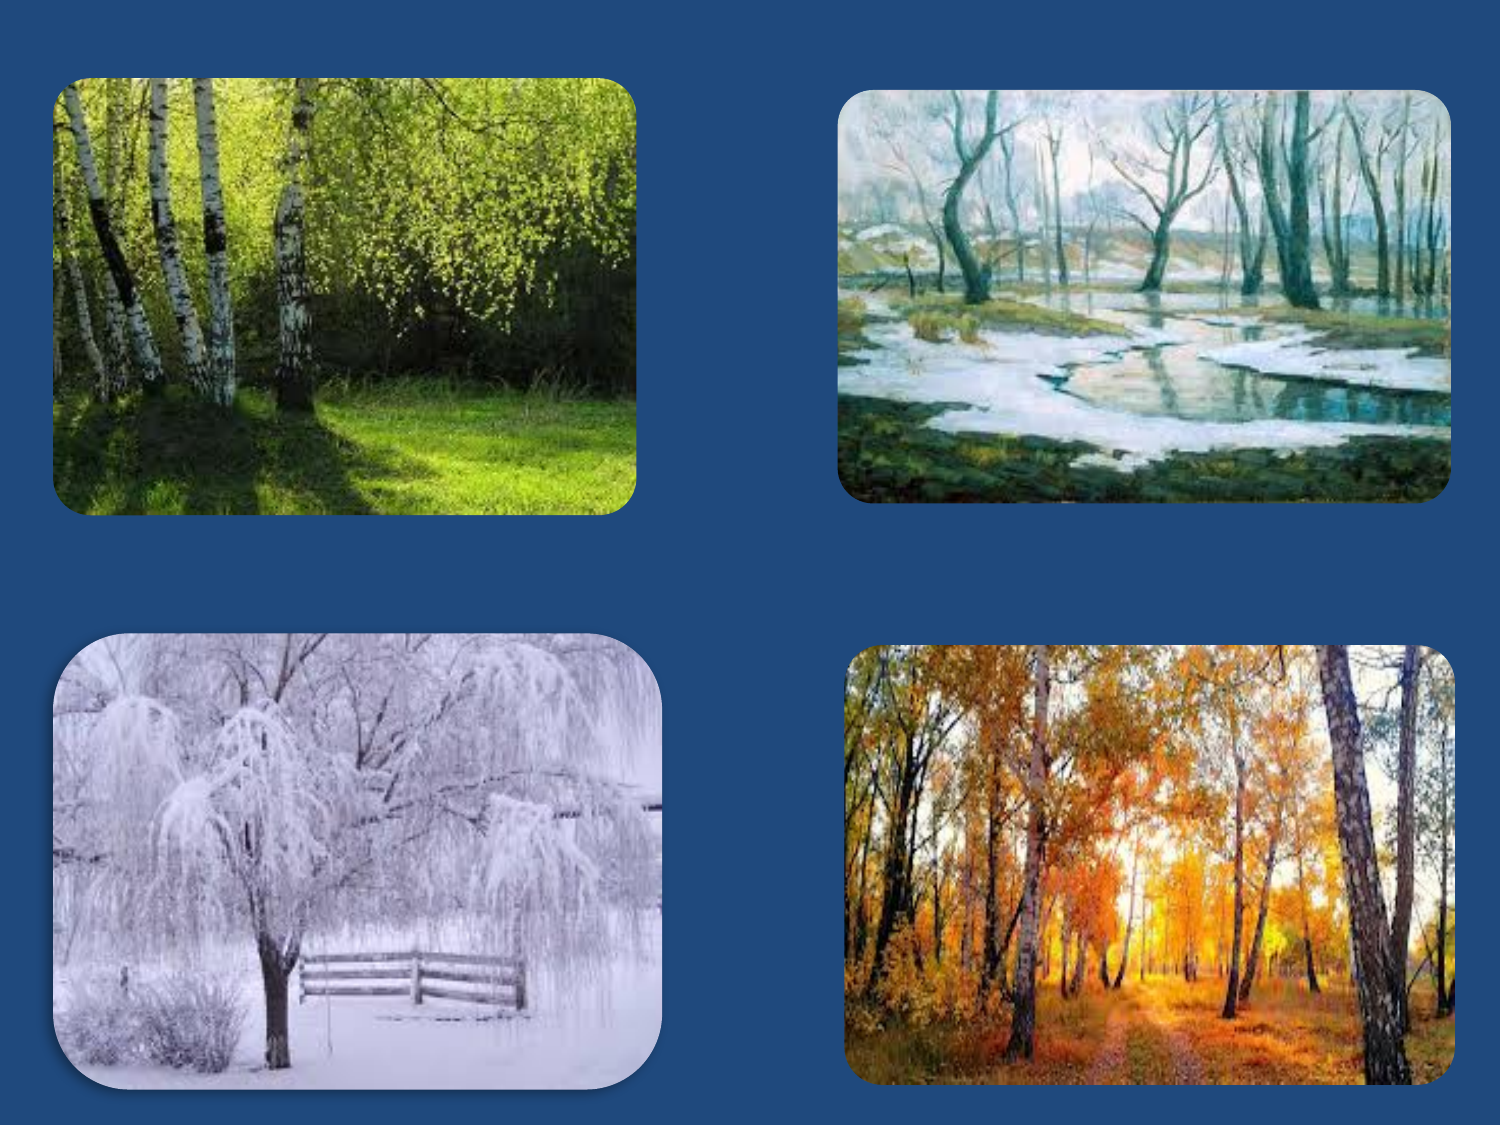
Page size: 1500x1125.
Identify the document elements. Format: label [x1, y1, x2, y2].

picture [844, 644, 1456, 1086]
picture [837, 89, 1452, 504]
picture [52, 633, 663, 1090]
picture [52, 77, 637, 516]
